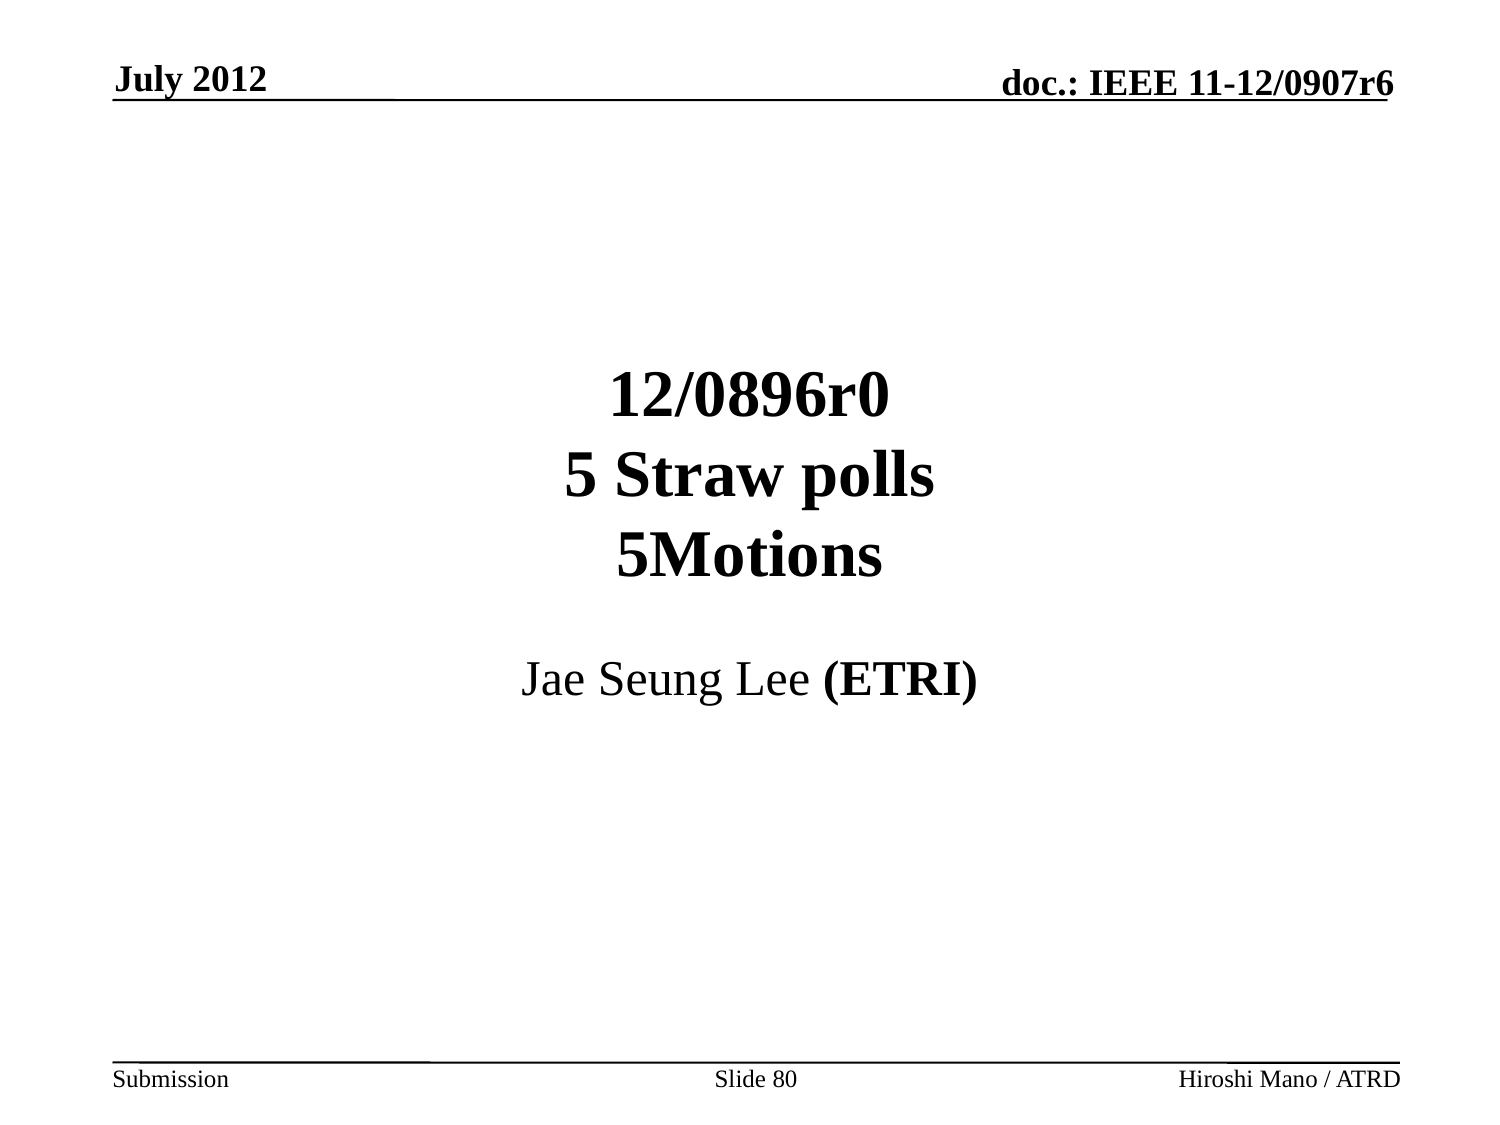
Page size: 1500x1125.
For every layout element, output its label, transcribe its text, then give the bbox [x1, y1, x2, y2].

footer Hiroshi Mano / ATRD [878, 1061, 1402, 1093]
title 12/0896r0 5 Straw polls 5Motions [112, 349, 1388, 591]
subtitle Jae Seung Lee (ETRI) [224, 637, 1276, 926]
slide_number Slide 80 [712, 1061, 800, 1123]
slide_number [114, 54, 423, 100]
